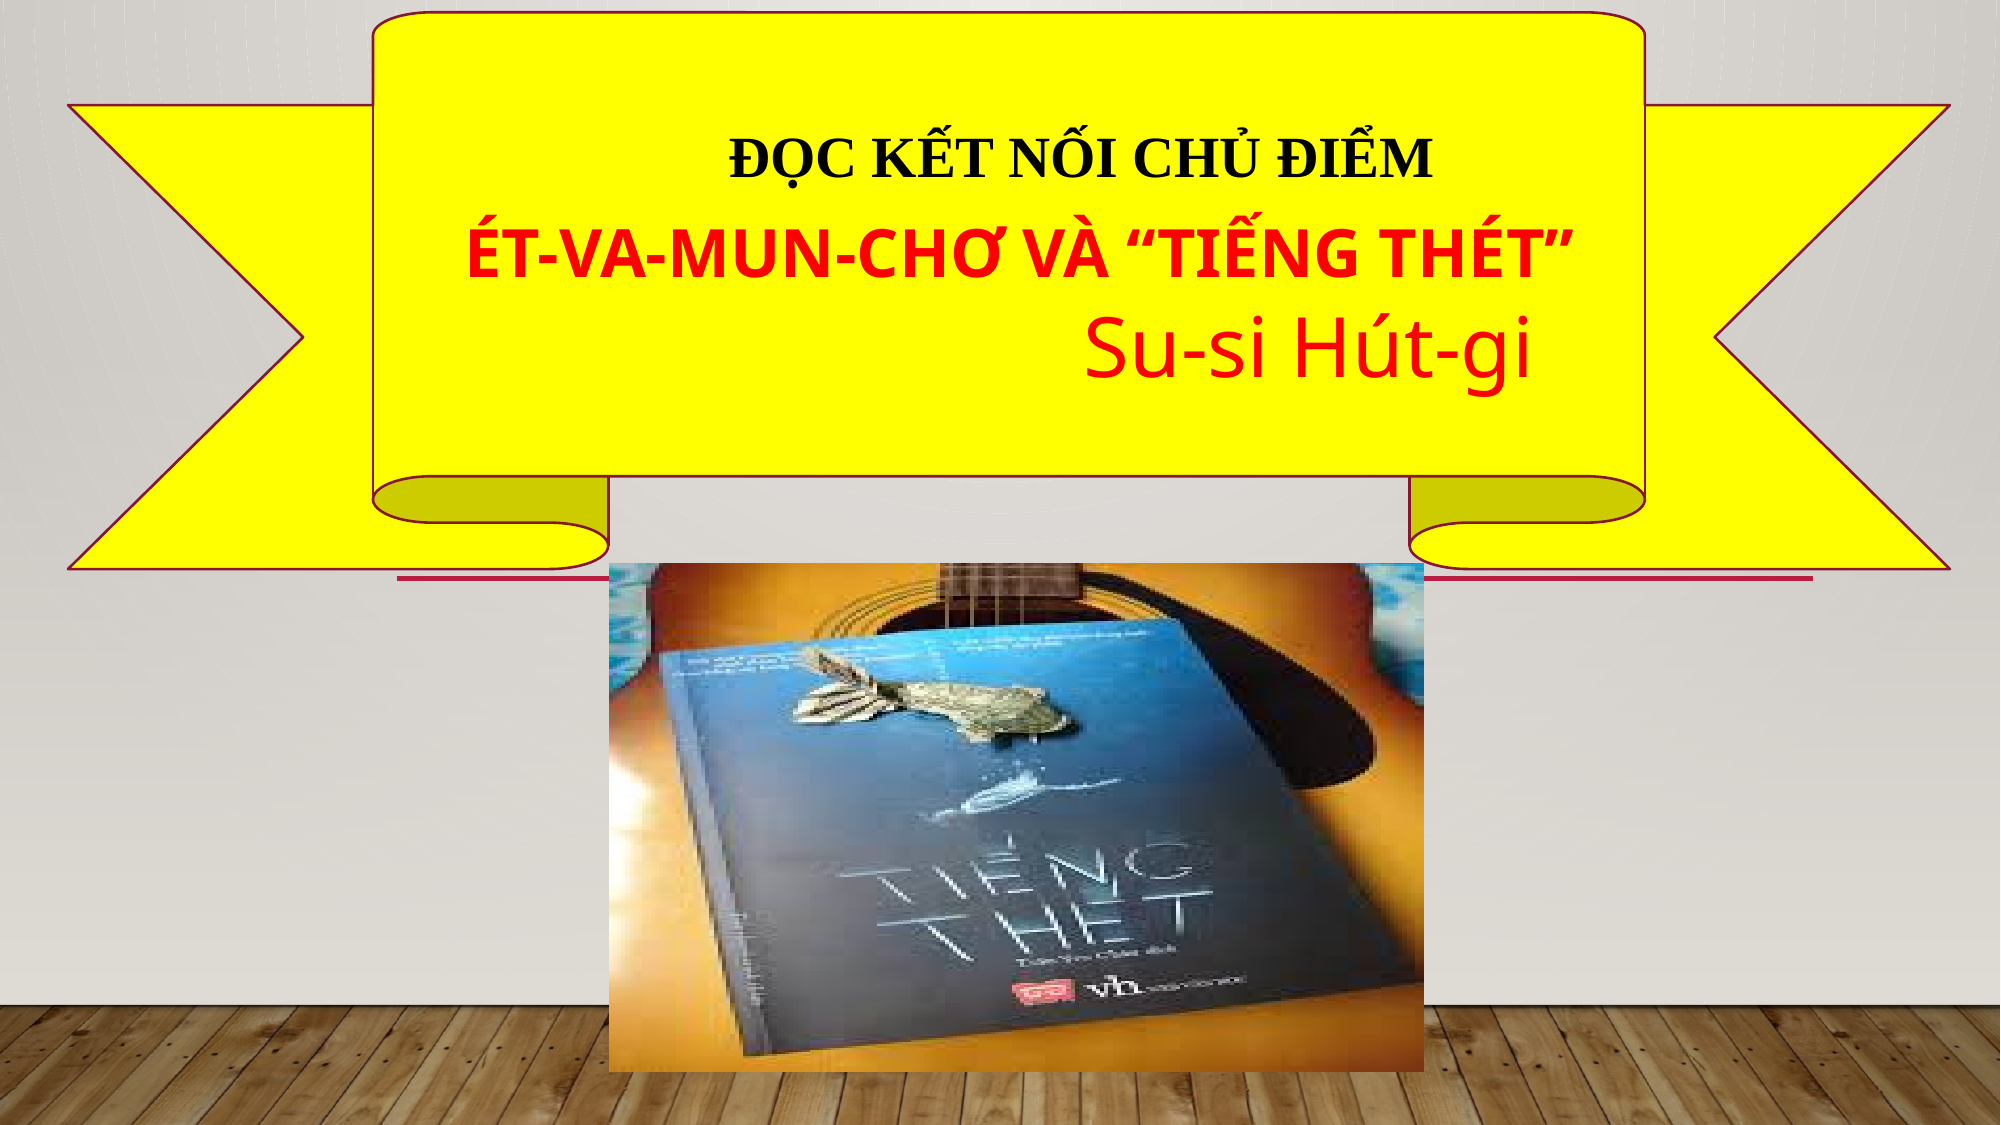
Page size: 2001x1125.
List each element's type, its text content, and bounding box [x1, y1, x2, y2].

picture [0, 562, 2000, 1125]
text_box ĐỌC KẾT NỐI CHỦ ĐIỂM ÉT-VA-MUN-CHƠ VÀ “TIẾNG THÉT” Su-si Hút-gi [66, 10, 1952, 571]
